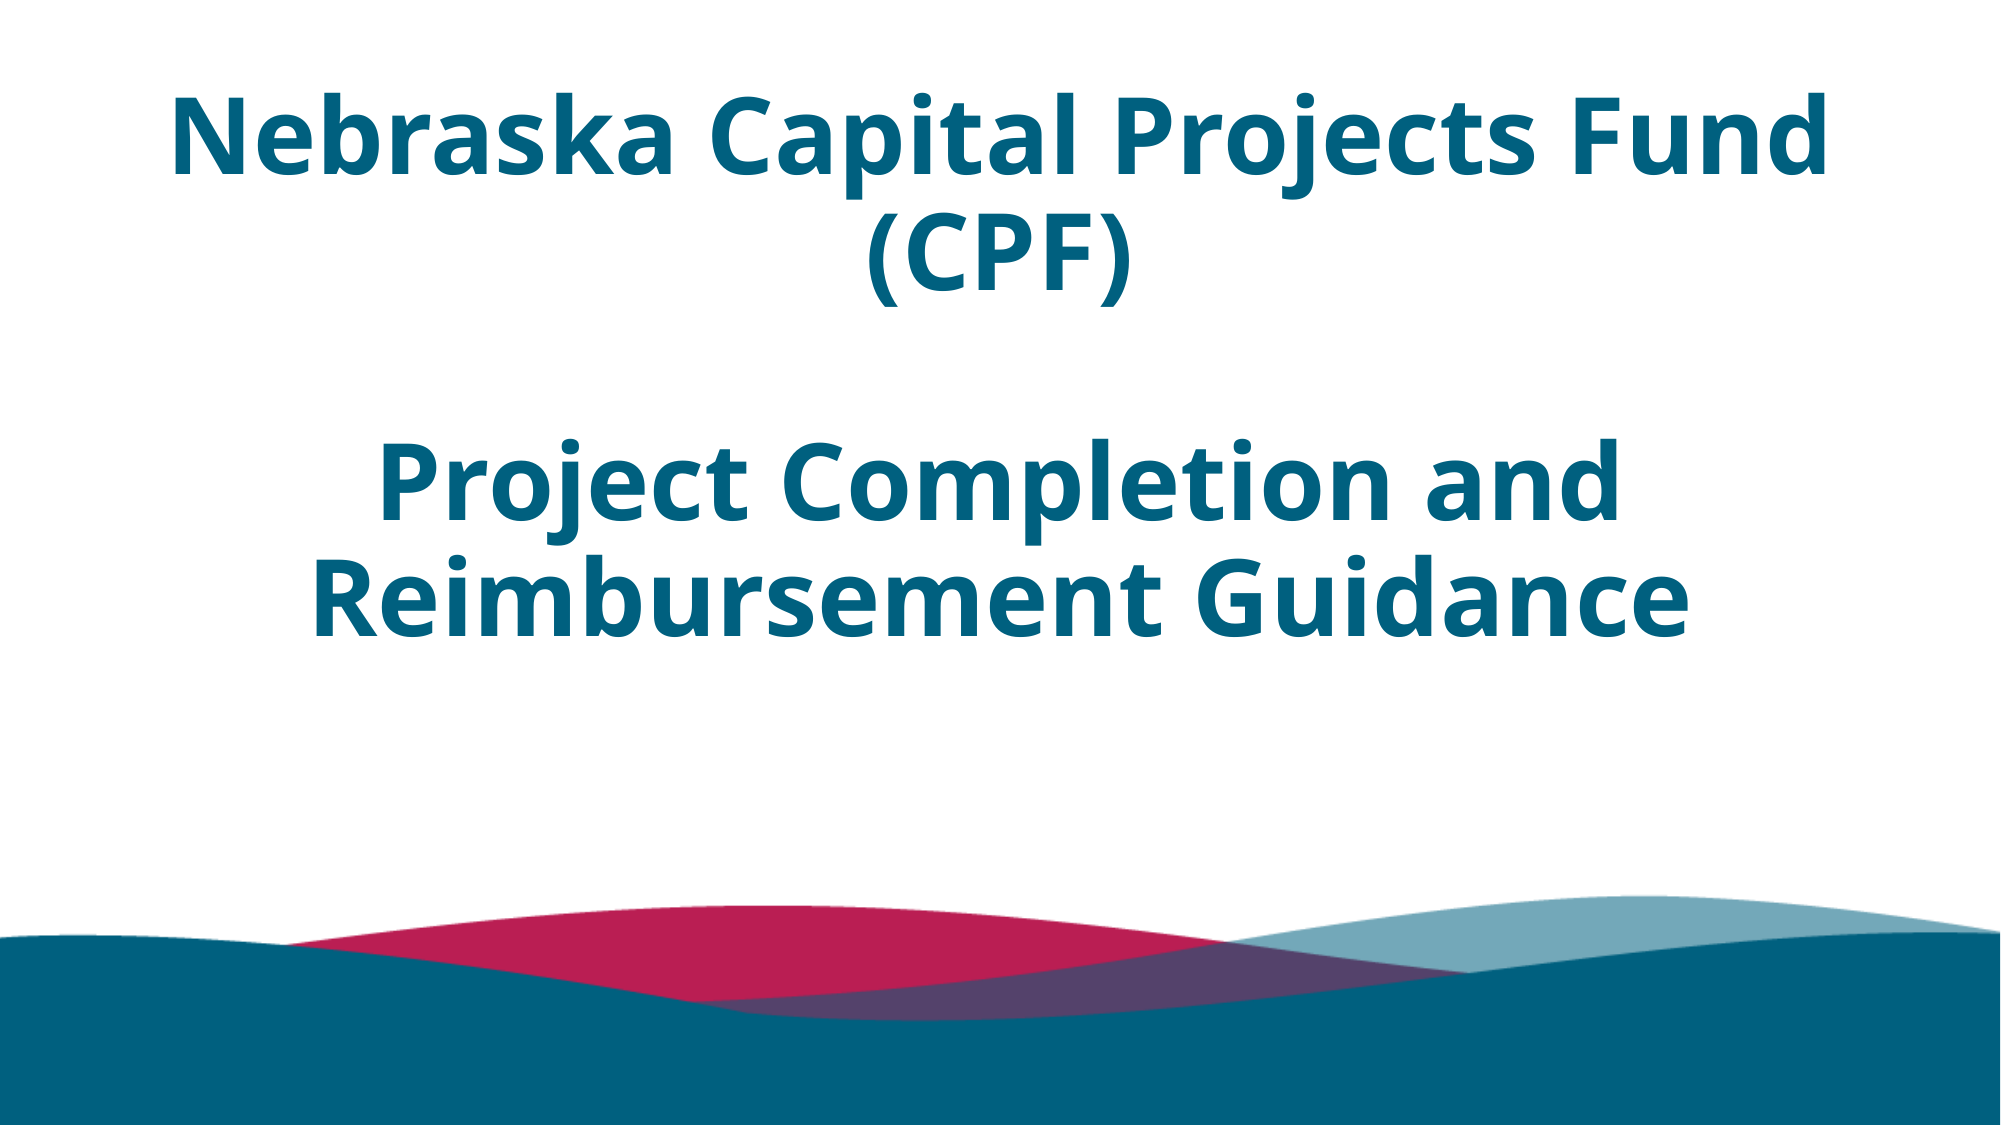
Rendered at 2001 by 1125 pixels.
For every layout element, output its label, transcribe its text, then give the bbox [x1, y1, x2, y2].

picture [0, 0, 2001, 1021]
title Nebraska Capital Projects Fund (CPF) Project Completion and Reimbursement Guidance [137, 75, 1863, 911]
